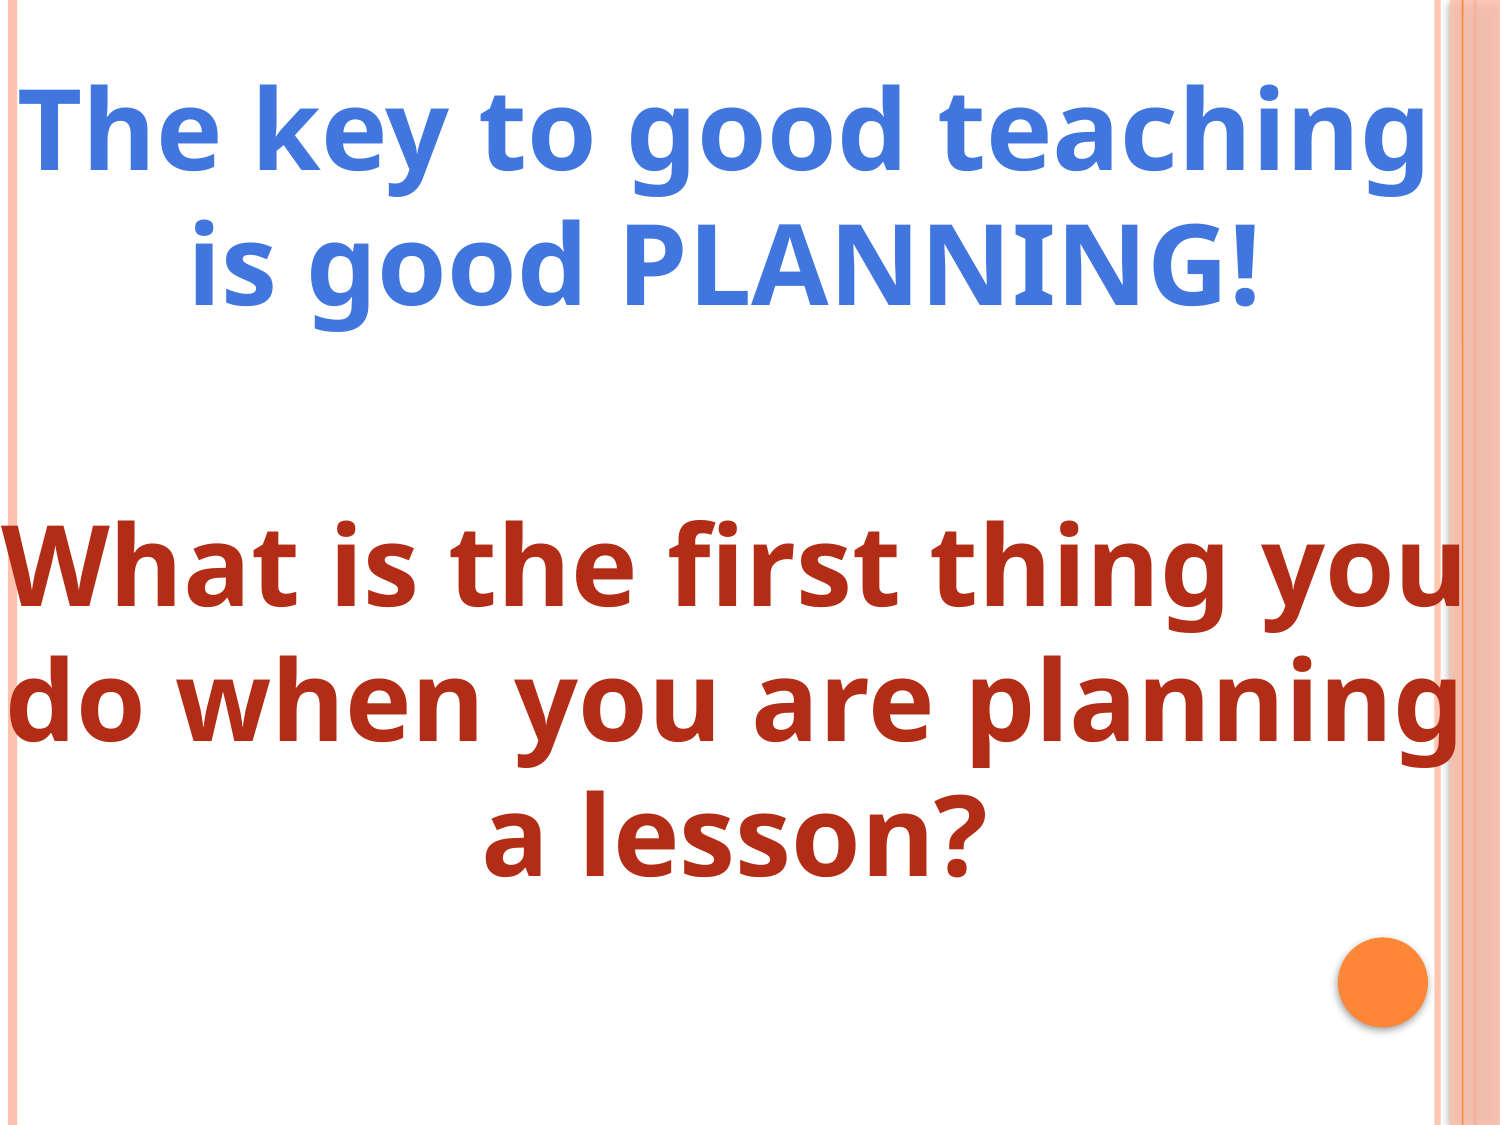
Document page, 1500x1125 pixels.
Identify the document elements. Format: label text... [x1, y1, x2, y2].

text_box What is the first thing you do when you are planning a lesson? [0, 486, 1500, 907]
text_box The key to good teaching is good PLANNING! [2, 49, 1448, 335]
